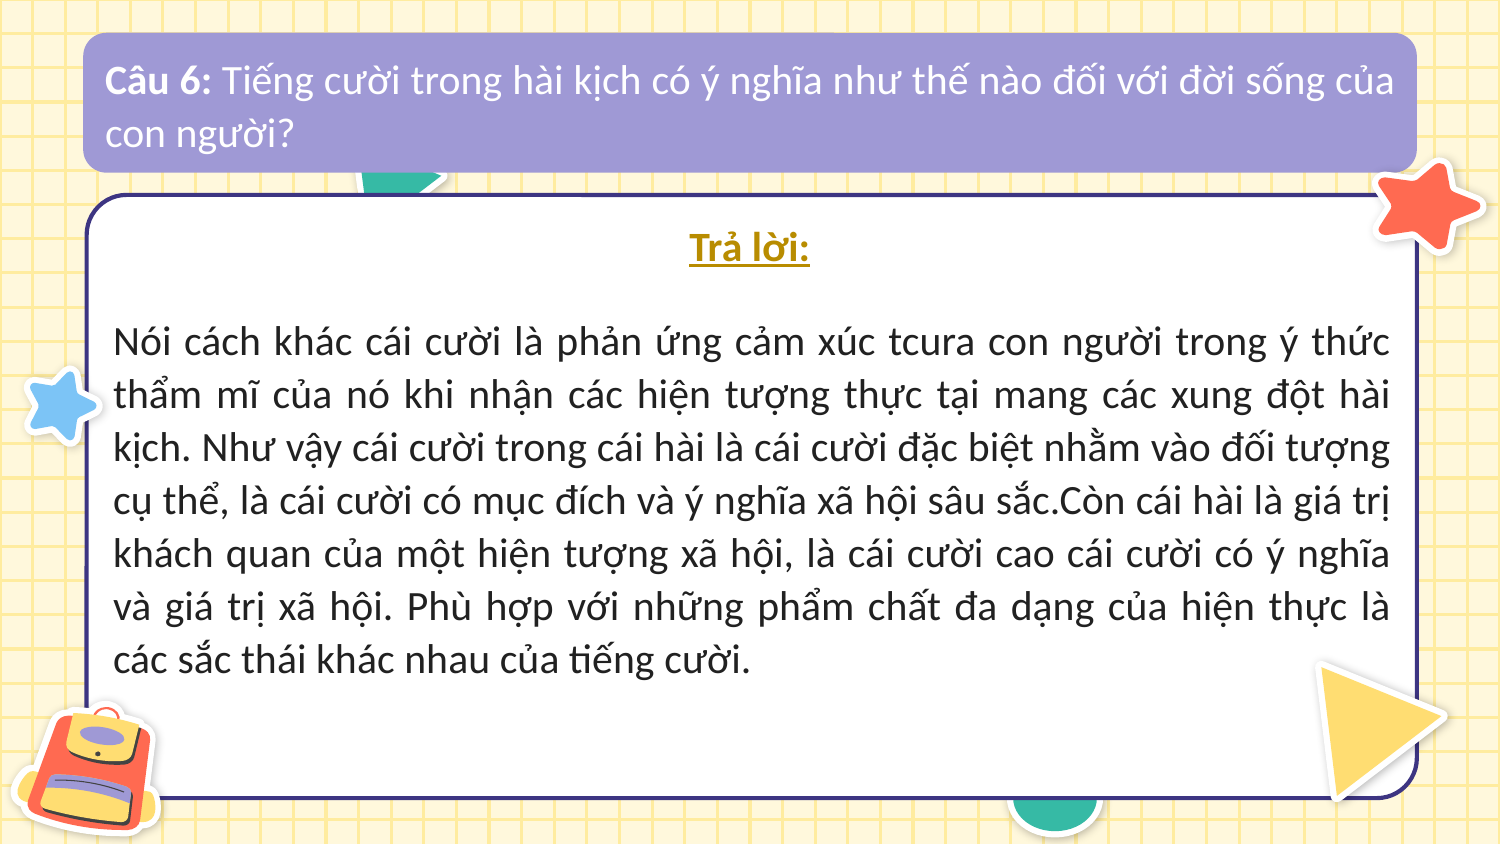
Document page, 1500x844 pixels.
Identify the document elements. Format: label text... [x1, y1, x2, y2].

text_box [28, 371, 98, 441]
text_box Trả lời: [140, 208, 1360, 277]
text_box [335, 132, 427, 212]
text_box Nói cách khác cái cười là phản ứng cảm xúc tcura con người trong ý thức thẩm mĩ của nó khi nhận các hiện tượng thực tại mang các xung đột hài kịch. Như vậy cái cười trong cái hài là cái cười đặc biệt nhằm vào đối tượng cụ thể, là cái cười có mục đích và ý nghĩa xã hội sâu sắc.Còn cái hài là giá trị khách quan của một hiện tượng xã hội, là cái cười cao cái cười có ý nghĩa và giá trị xã hội. Phù hợp với những phẩm chất đa dạng của hiện thực là các sắc thái khác nhau của tiếng cười. [84, 192, 1419, 801]
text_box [1376, 162, 1483, 250]
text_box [1289, 655, 1422, 768]
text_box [6, 706, 160, 831]
text_box Câu 6: Tiếng cười trong hài kịch có ý nghĩa như thế nào đối với đời sống của con người? [83, 32, 1417, 173]
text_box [1012, 764, 1098, 832]
